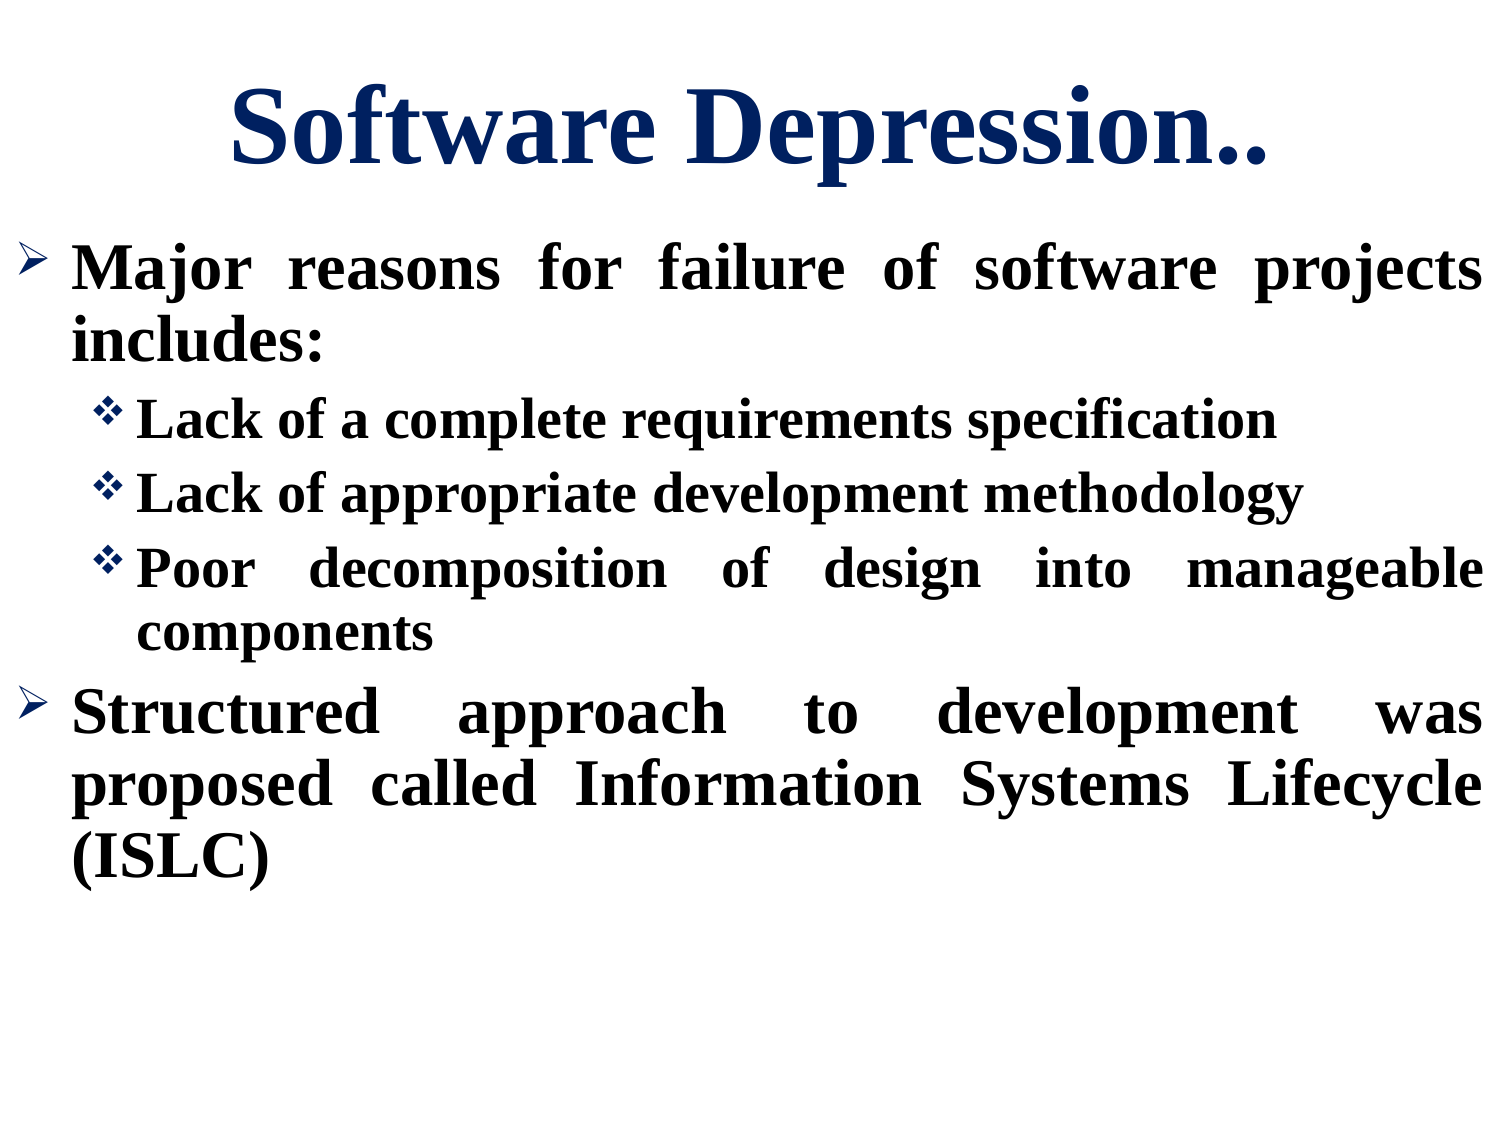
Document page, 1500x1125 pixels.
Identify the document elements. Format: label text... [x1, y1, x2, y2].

title Software Depression.. [0, 37, 1500, 200]
text_box Major reasons for failure of software projects includes: Lack of a complete requirements specification Lack of appropriate development methodology Poor decomposition of design into manageable components Structured approach to development was proposed called Information Systems Lifecycle (ISLC) [0, 224, 1500, 1125]
